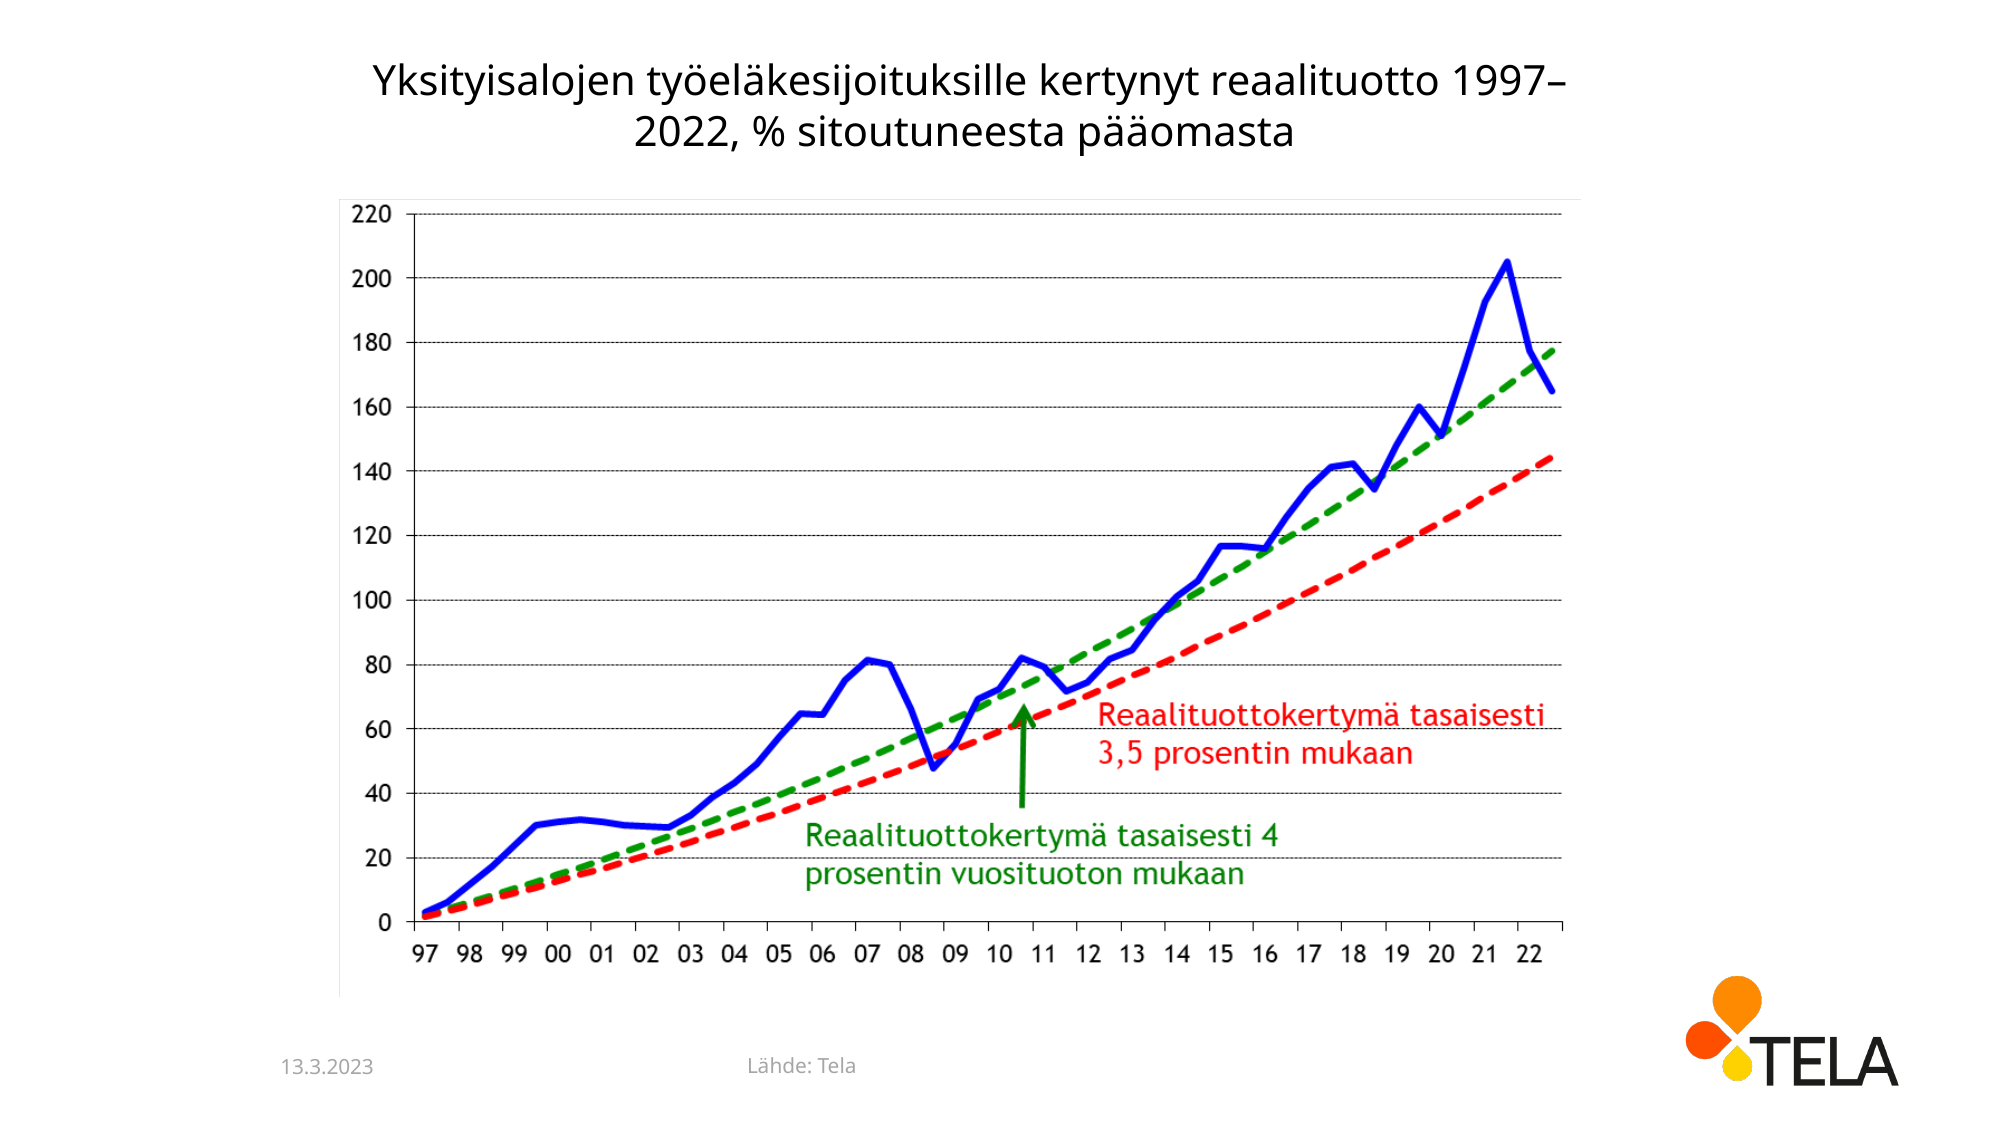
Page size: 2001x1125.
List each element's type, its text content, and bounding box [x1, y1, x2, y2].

picture [338, 197, 1581, 998]
picture [1674, 964, 1910, 1097]
footer Lähde: Tela [732, 1045, 1366, 1106]
text_box Yksityisalojen työeläkesijoituksille kertynyt reaalituotto 1997–2022, % sitoutuneesta pääomasta [314, 46, 1626, 195]
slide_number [265, 1045, 732, 1106]
